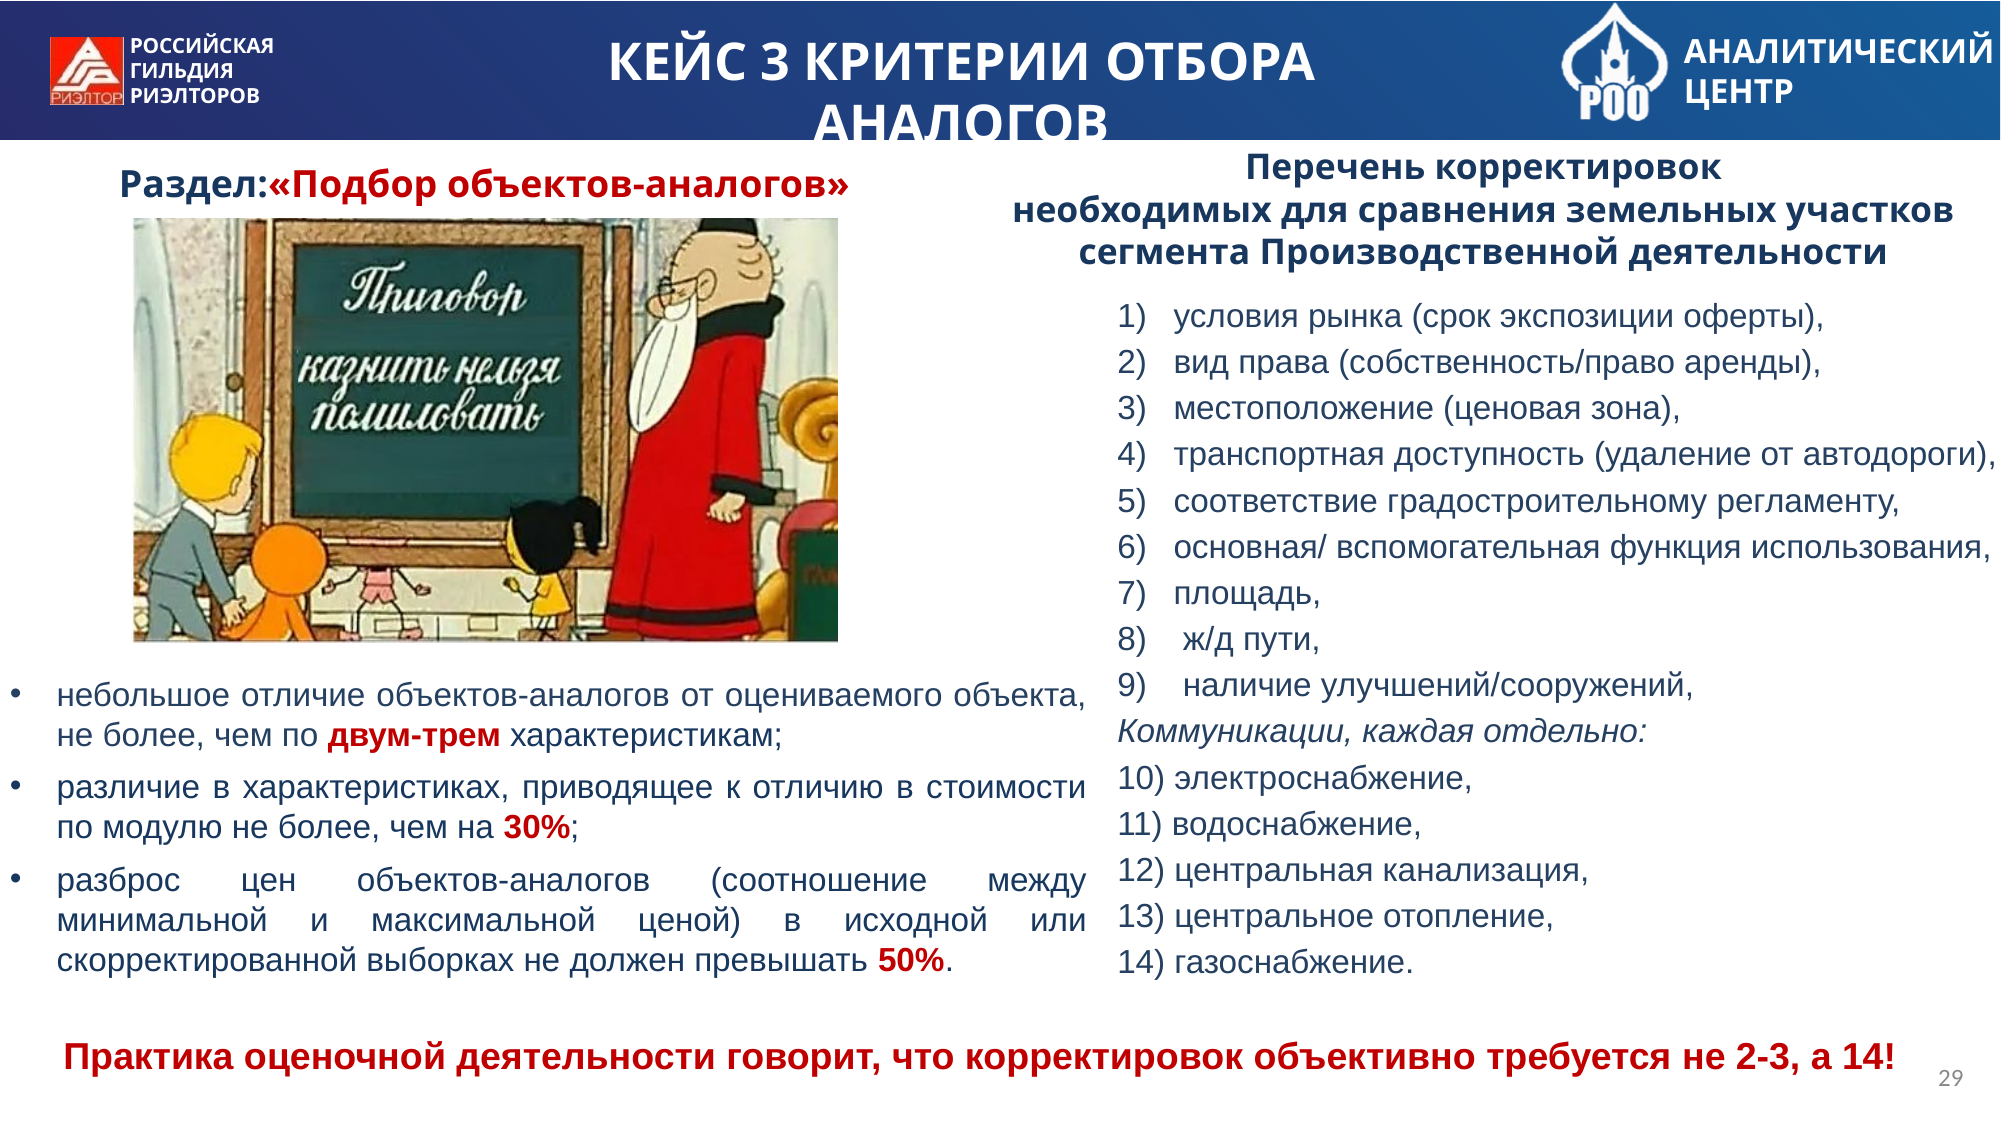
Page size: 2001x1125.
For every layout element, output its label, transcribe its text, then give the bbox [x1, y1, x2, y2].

picture [130, 218, 838, 644]
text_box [1546, 0, 2000, 149]
slide_number 29 [1528, 1046, 1979, 1107]
text_box Раздел:«Подбор объектов-аналогов» [0, 152, 1011, 212]
text_box Перечень корректировок необходимых для сравнения земельных участков сегмента Производственной деятельности [987, 136, 1979, 280]
text_box КЕЙС 3 КРИТЕРИИ ОТБОРА АНАЛОГОВ [439, 20, 1484, 152]
text_box Практика оценочной деятельности говорит, что корректировок объективно требуется не 2-3, а 14! [47, 1024, 1924, 1085]
text_box небольшое отличие объектов-аналогов от оцениваемого объекта, не более, чем по двум-трем характеристикам; различие в характеристиках, приводящее к отличию в стоимости по модулю не более, чем на 30%; разброс цен объектов-аналогов (соотношение между минимальной и максимальной ценой) в исходной или скорректированной выборках не должен превышать 50%. [0, 665, 1103, 985]
text_box условия рынка (срок экспозиции оферты), вид права (собственность/право аренды), местоположение (ценовая зона), транспортная доступность (удаление от автодороги), соответствие градостроительному регламенту, основная/ вспомогательная функция использования, площадь, ж/д пути, наличие улучшений/сооружений, Коммуникации, каждая отдельно: 10) электроснабжение, 11) водоснабжение, 12) центральная канализация, 13) центральное отопление, 14) газоснабжение. [1102, 286, 2000, 988]
text_box [0, 1, 1543, 140]
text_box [50, 24, 292, 108]
